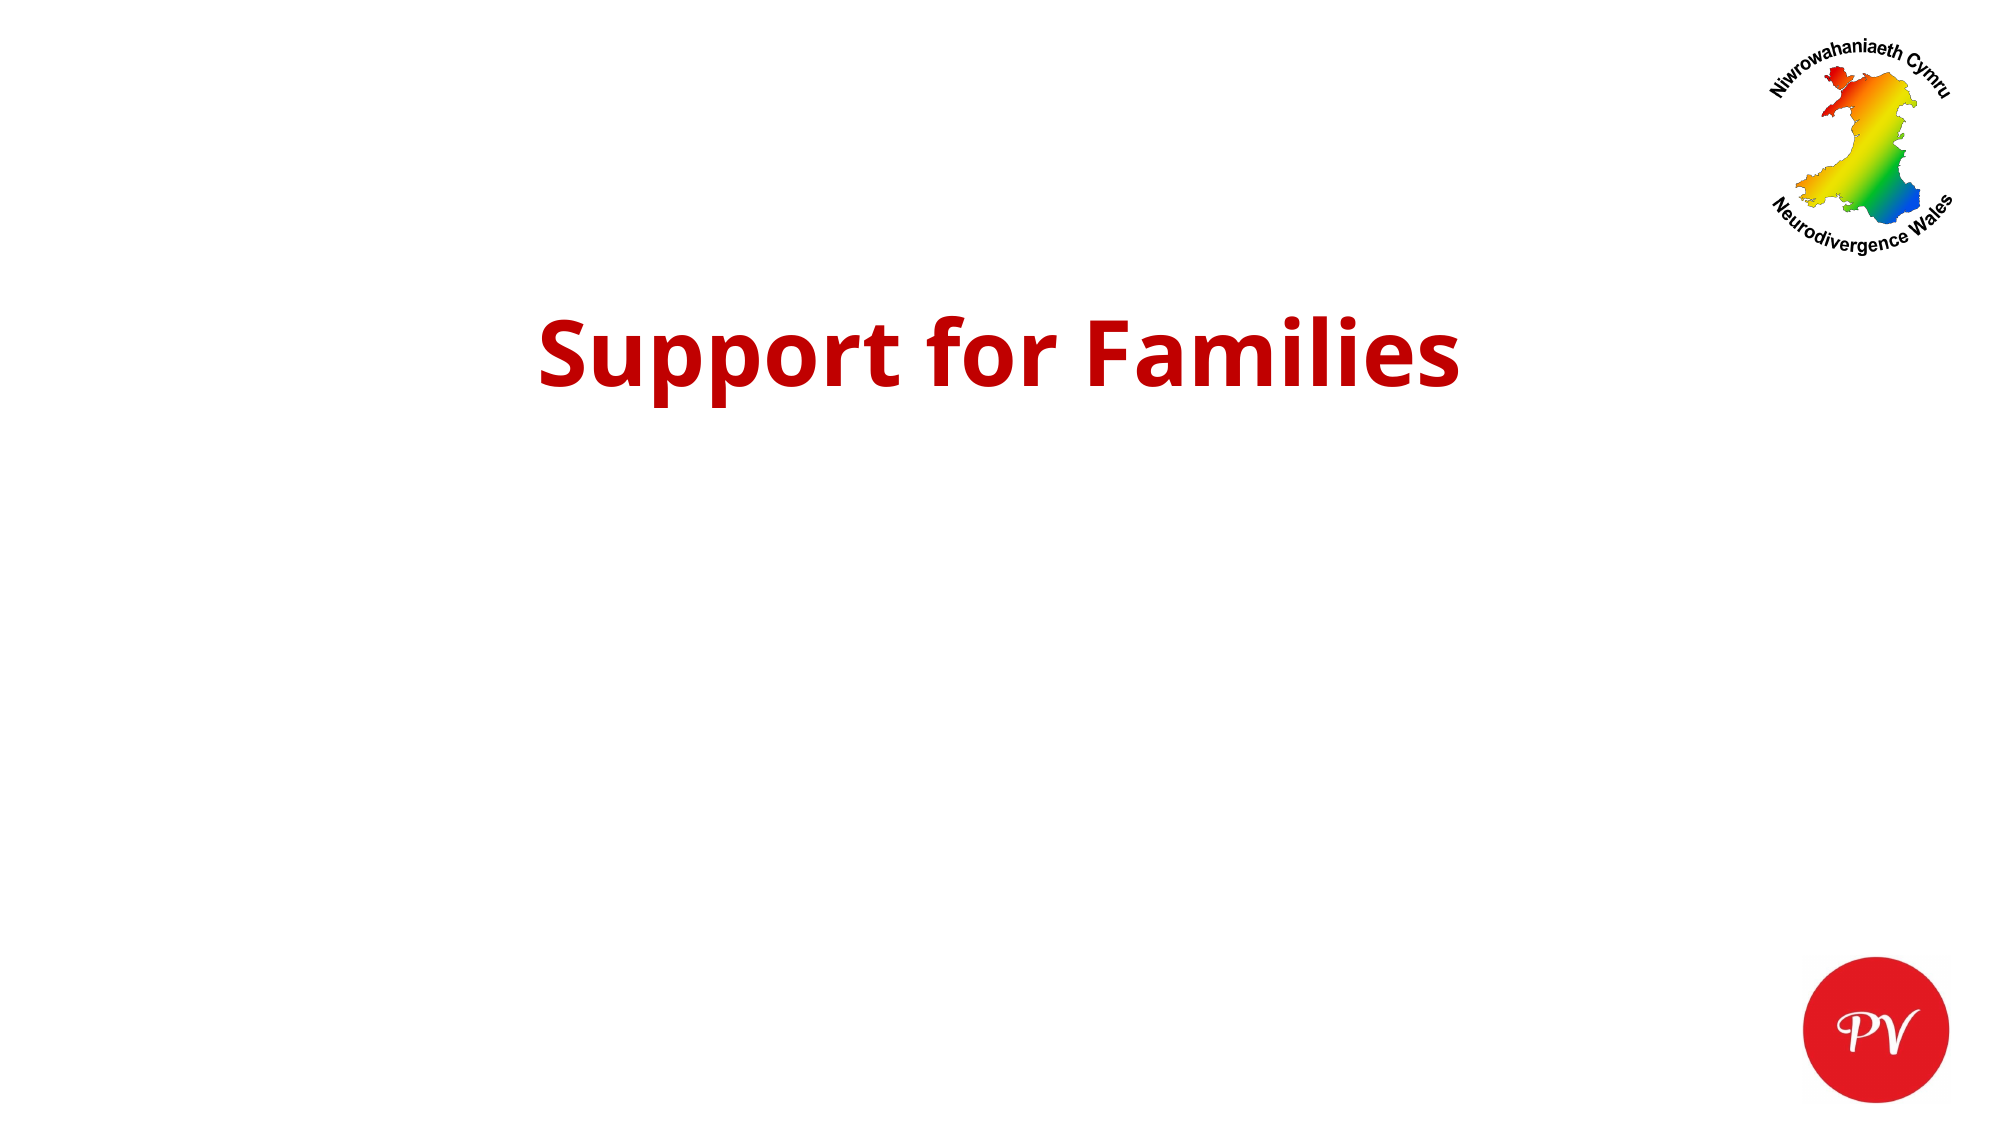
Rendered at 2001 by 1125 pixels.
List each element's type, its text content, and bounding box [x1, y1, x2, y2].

list Support for Families [137, 299, 1863, 1014]
picture [1768, 38, 1952, 257]
picture [1801, 954, 1952, 1105]
